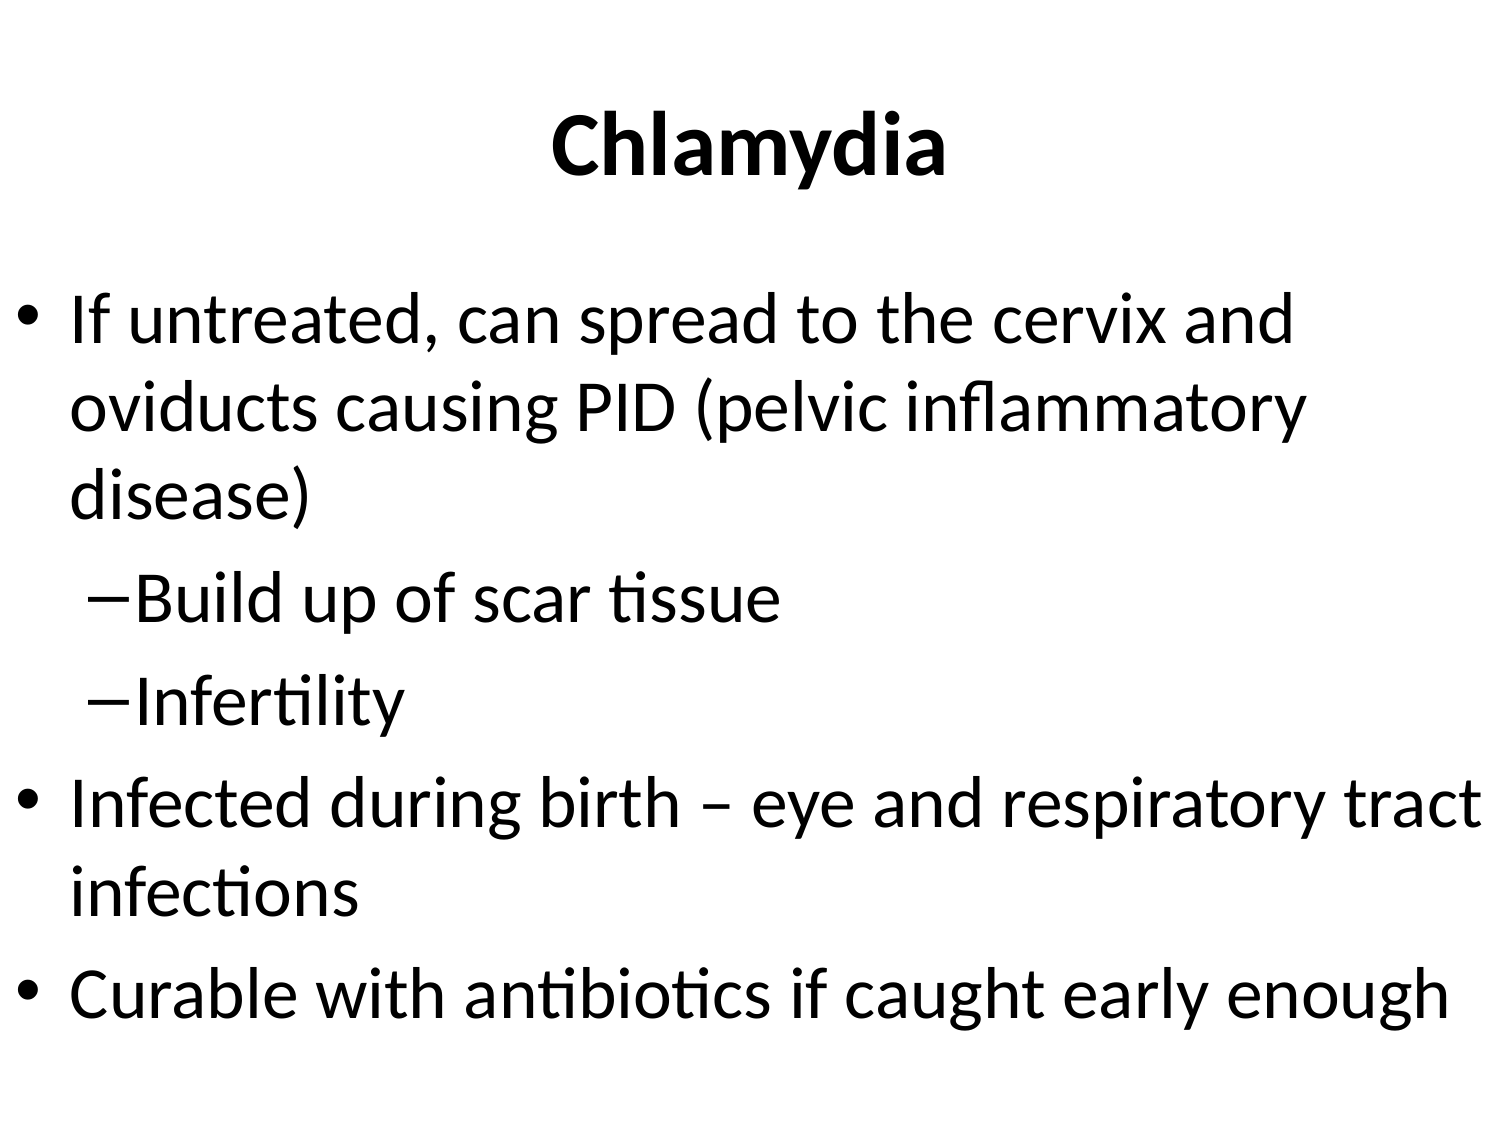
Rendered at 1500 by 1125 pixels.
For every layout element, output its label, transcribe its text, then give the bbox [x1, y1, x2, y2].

title Chlamydia [75, 45, 1425, 233]
list If untreated, can spread to the cervix and oviducts causing PID (pelvic inflammatory disease) Build up of scar tissue Infertility Infected during birth – eye and respiratory tract infections Curable with antibiotics if caught early enough [0, 262, 1500, 1125]
